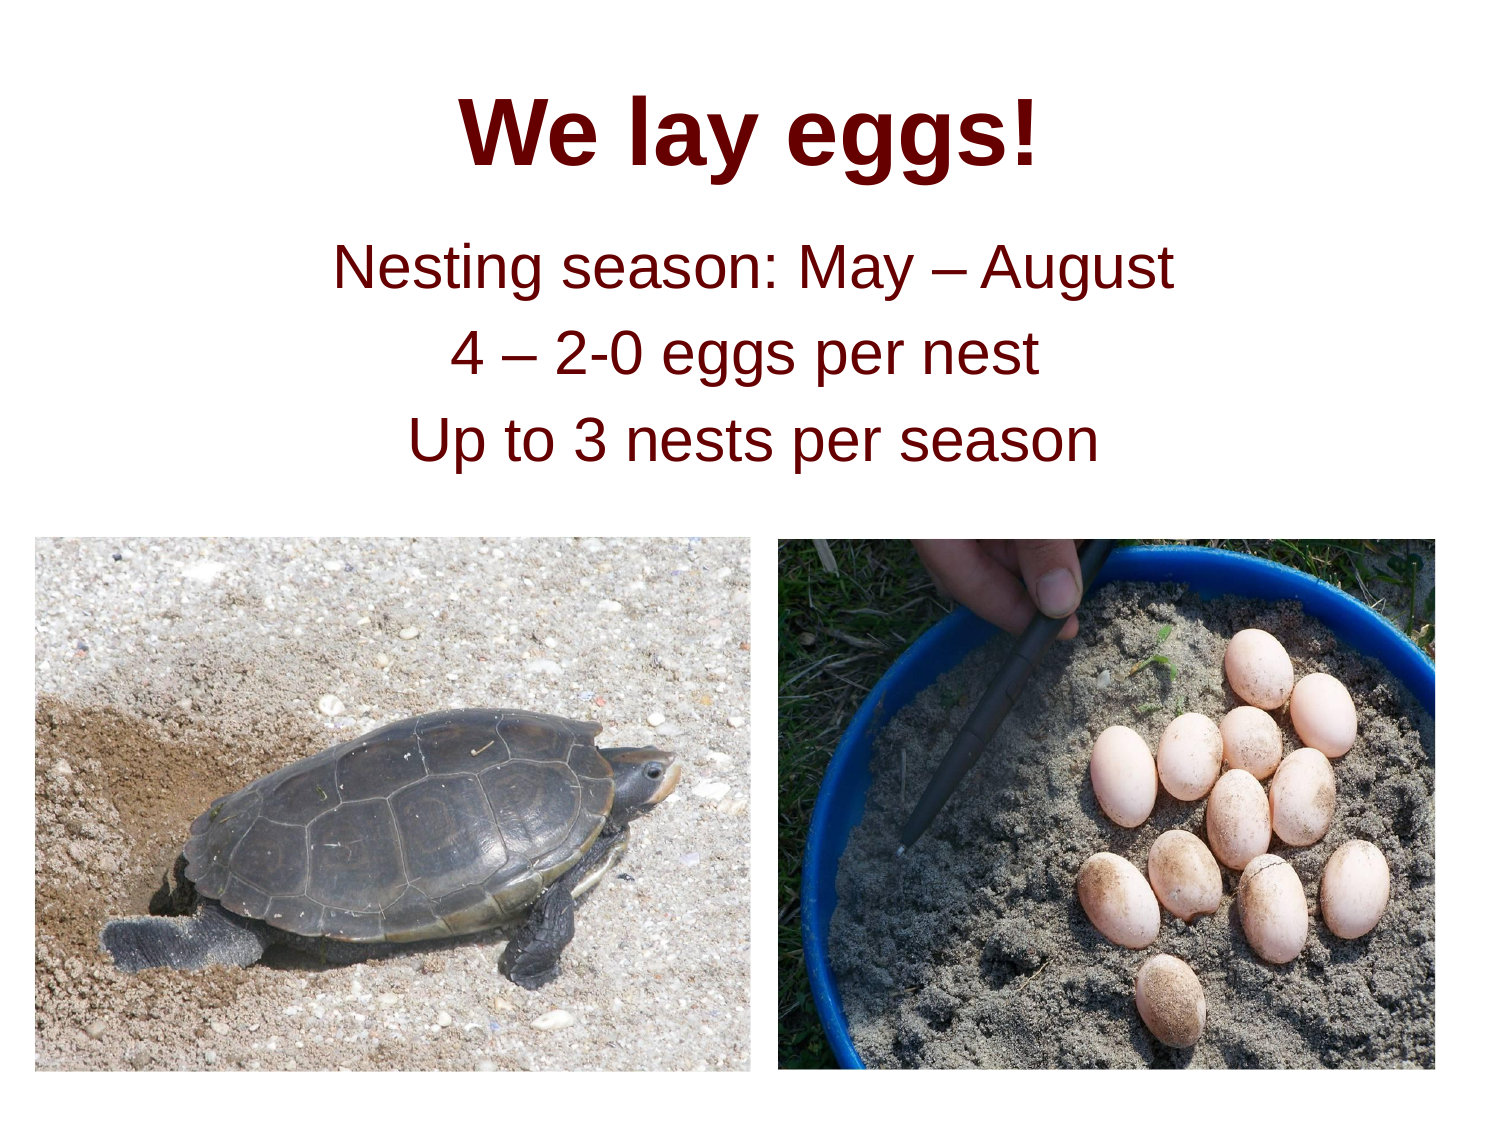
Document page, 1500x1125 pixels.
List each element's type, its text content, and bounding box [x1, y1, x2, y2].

text_box [34, 536, 751, 1072]
text_box [777, 538, 1436, 1070]
list Nesting season: May – August 4 – 2-0 eggs per nest Up to 3 nests per season [62, 200, 1434, 659]
title We lay eggs! [75, 41, 1425, 200]
